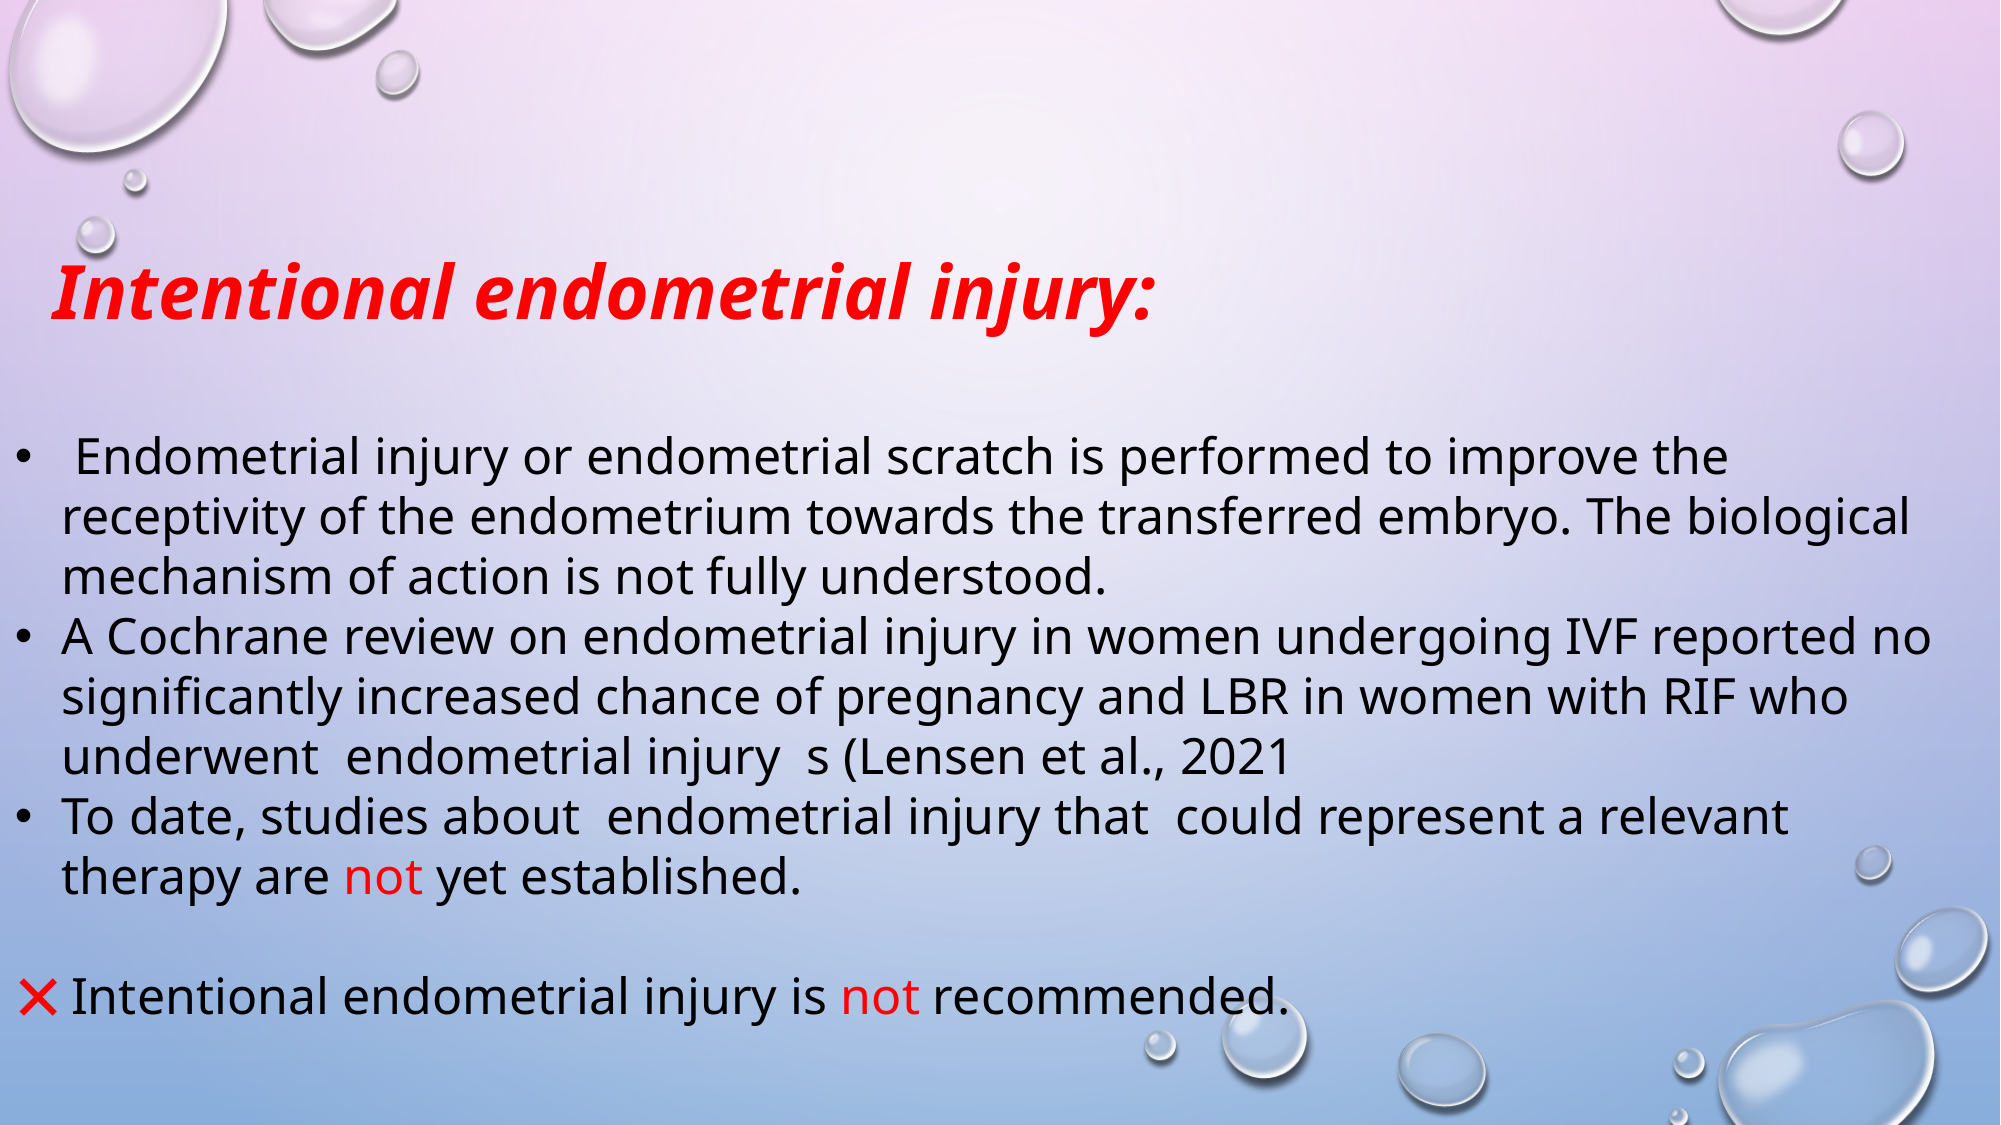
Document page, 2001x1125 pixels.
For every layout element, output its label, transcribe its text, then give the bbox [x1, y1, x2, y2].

text_box Intentional endometrial injury: Endometrial injury or endometrial scratch is performed to improve the receptivity of the endometrium towards the transferred embryo. The biological mechanism of action is not fully understood. A Cochrane review on endometrial injury in women undergoing IVF reported no significantly increased chance of pregnancy and LBR in women with RIF who underwent endometrial injury s (Lensen et al., 2021 To date, studies about endometrial injury that could represent a relevant therapy are not yet established. Intentional endometrial injury is not recommended. [0, 237, 1982, 1078]
picture [0, 0, 2000, 1125]
